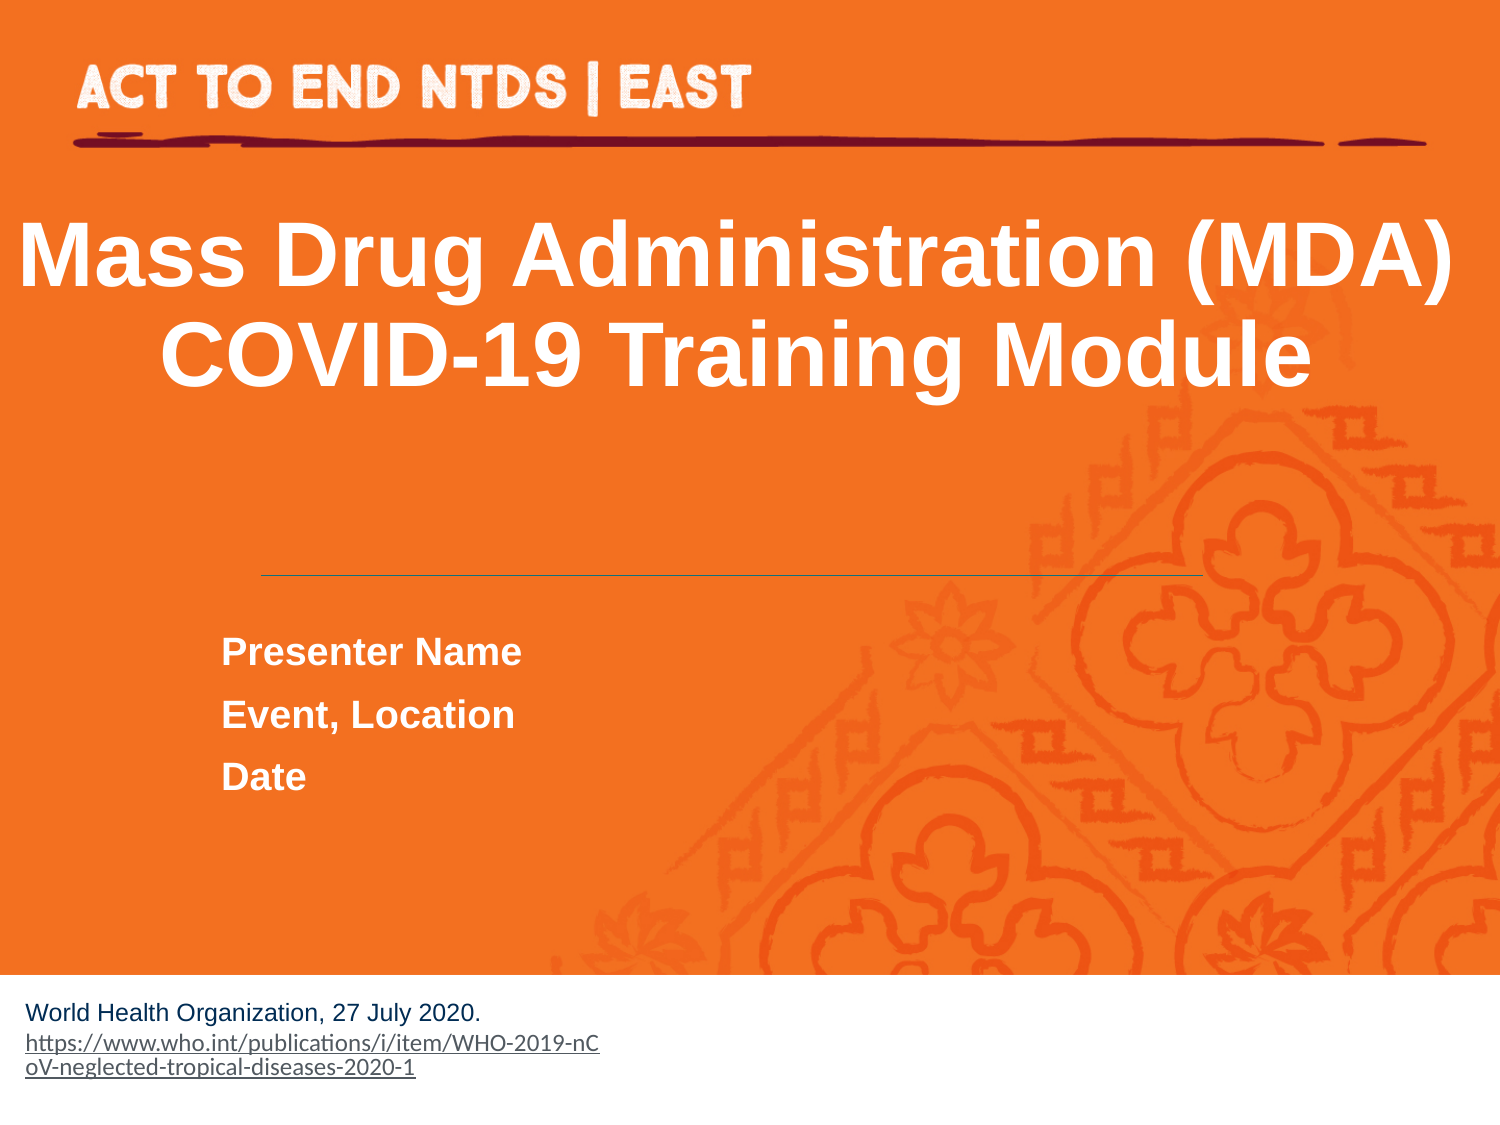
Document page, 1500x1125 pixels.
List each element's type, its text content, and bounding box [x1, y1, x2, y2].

picture [0, 492, 1500, 1125]
title Mass Drug Administration (MDA) COVID-19 Training Module [0, 200, 1500, 492]
picture [0, 0, 1500, 200]
text_box World Health Organization, 27 July 2020. https://www.who.int/publications/i/item/WHO-2019-nCoV-neglected-tropical-diseases-2020-1 [10, 988, 618, 1094]
subtitle Presenter Name Event, Location Date [206, 624, 1257, 809]
